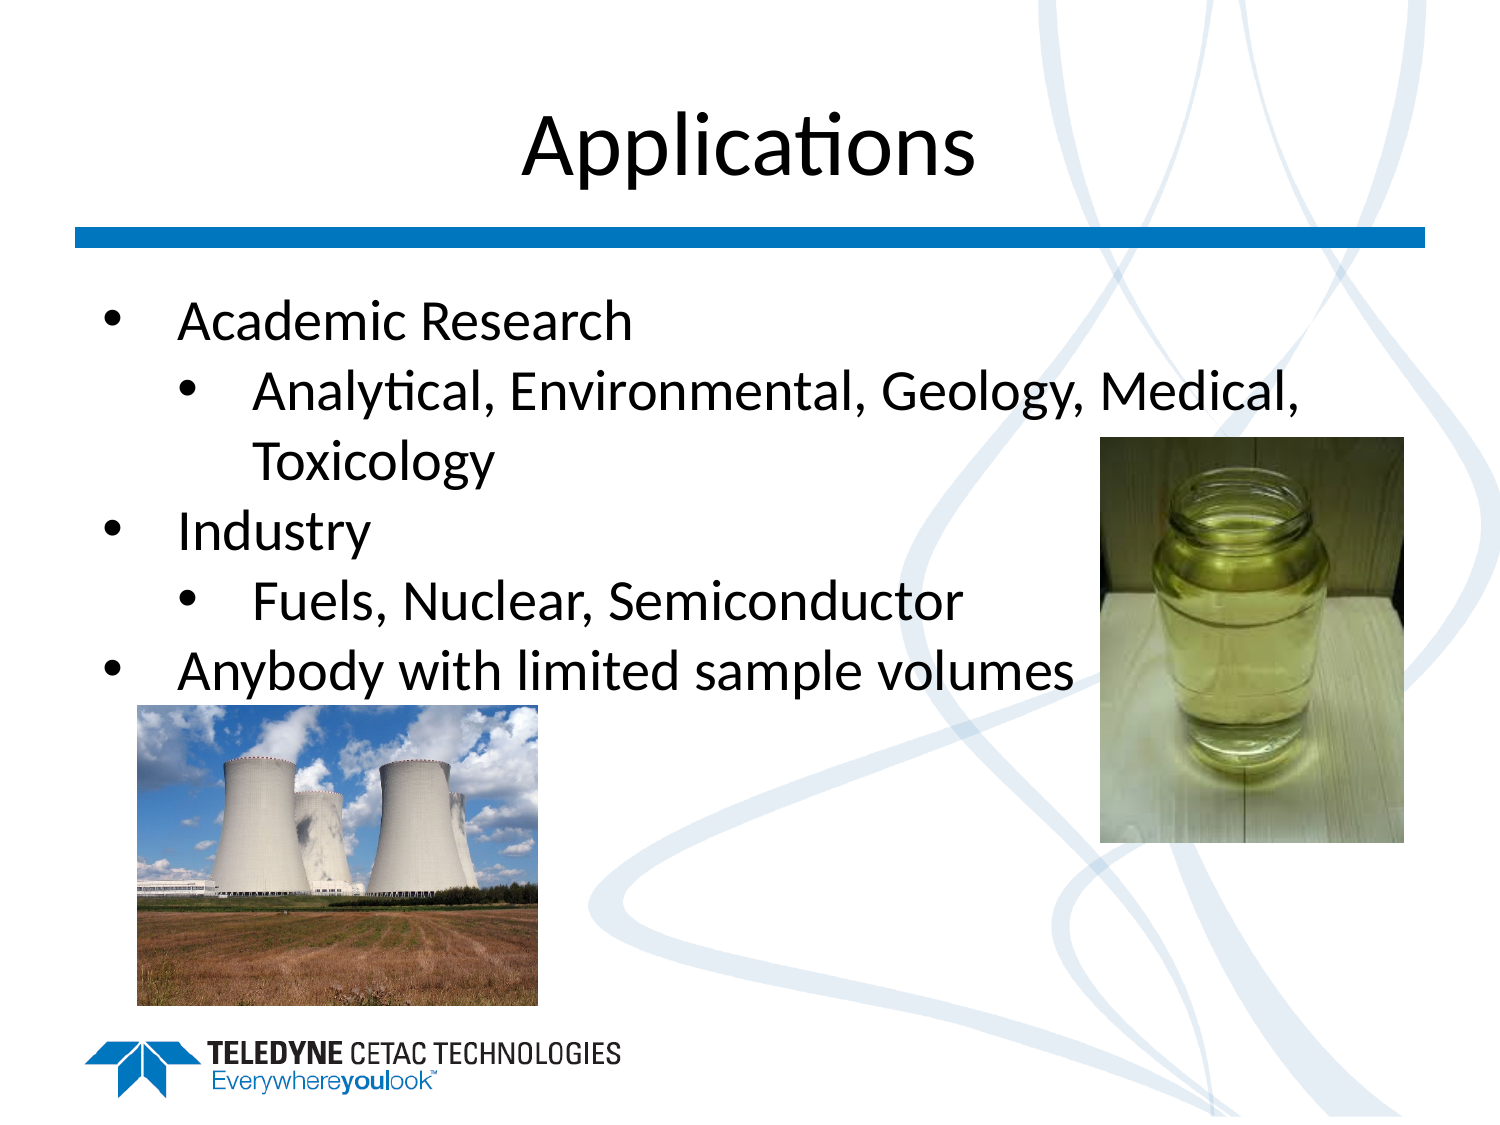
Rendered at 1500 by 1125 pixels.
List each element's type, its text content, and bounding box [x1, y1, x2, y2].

picture [137, 705, 538, 1006]
title Applications [75, 45, 1425, 233]
picture [75, 0, 1500, 1125]
text_box Academic Research Analytical, Environmental, Geology, Medical, Toxicology Industry Fuels, Nuclear, Semiconductor Anybody with limited sample volumes [87, 274, 1425, 850]
picture [1099, 437, 1404, 843]
